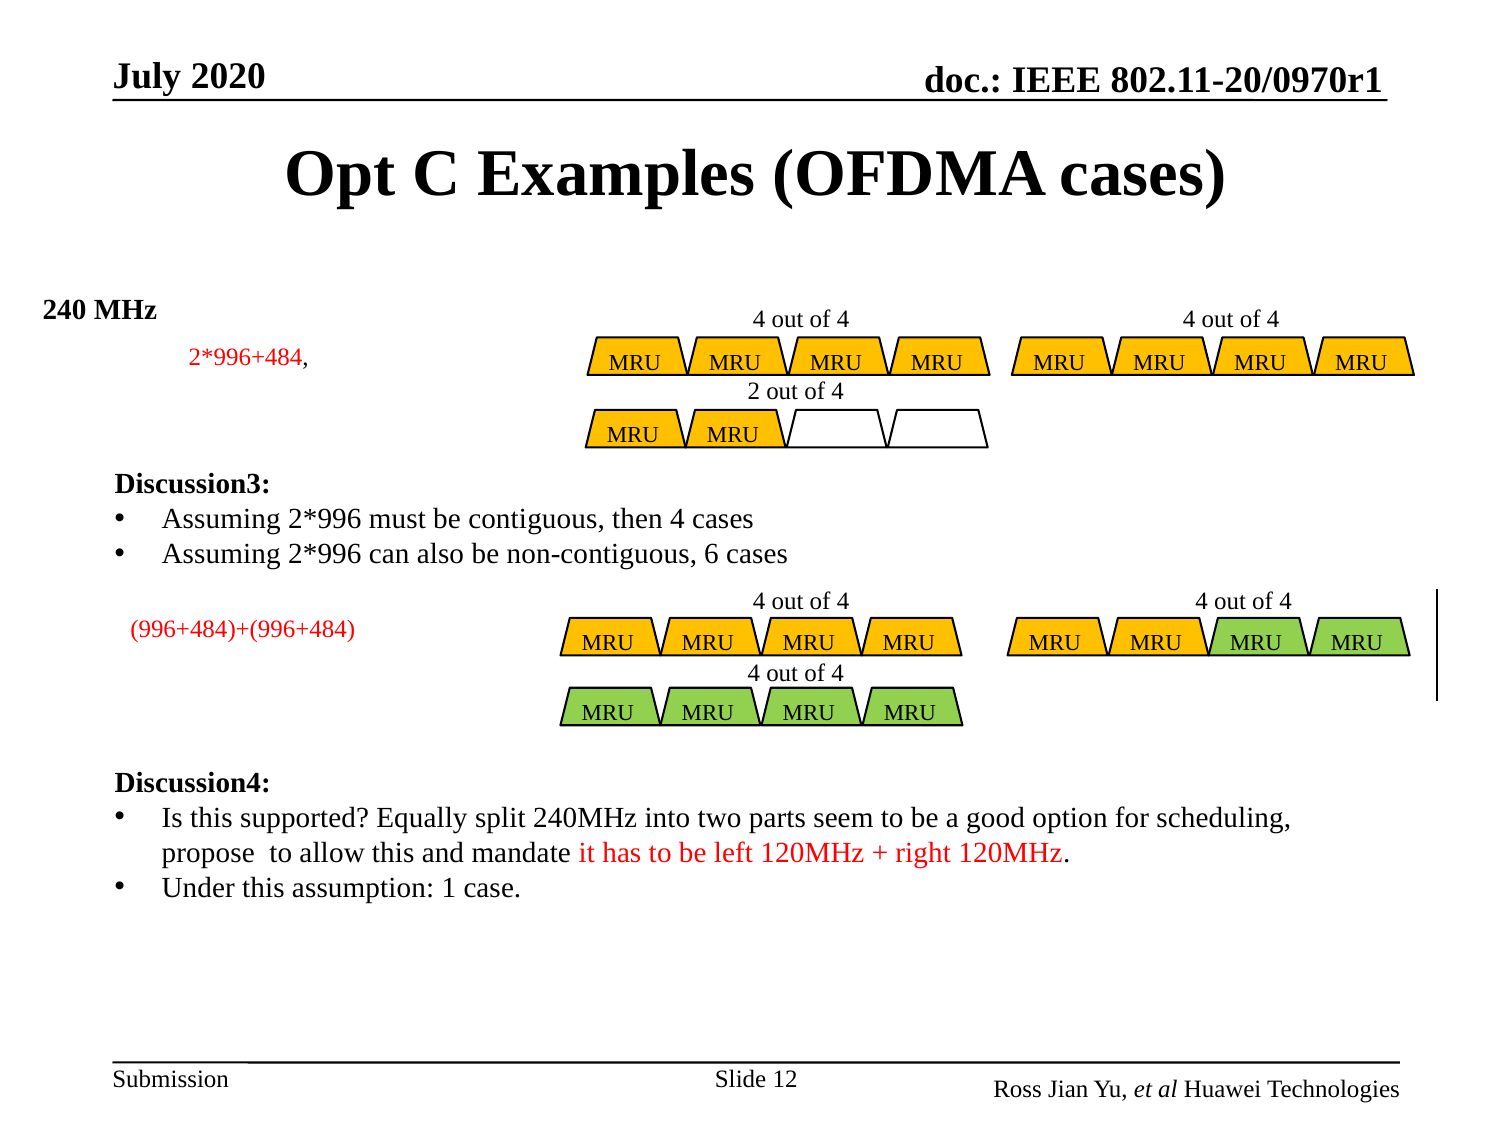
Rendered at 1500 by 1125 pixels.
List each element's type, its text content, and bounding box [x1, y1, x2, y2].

slide_number Slide 12 [712, 1061, 800, 1093]
text_box MRU [1313, 337, 1414, 375]
text_box [786, 409, 887, 448]
text_box 4 out of 4 [1180, 577, 1314, 623]
text_box MRU [1111, 337, 1212, 375]
text_box MRU [1108, 617, 1209, 656]
text_box 4 out of 4 [732, 648, 866, 694]
text_box MRU [761, 694, 862, 726]
text_box Discussion4: Is this supported? Equally split 240MHz into two parts seem to be a good option for scheduling, propose to allow this and mandate it has to be left 120MHz + right 120MHz. Under this assumption: 1 case. [99, 755, 1327, 911]
text_box 4 out of 4 [738, 295, 871, 340]
text_box MRU [1209, 623, 1309, 656]
text_box 240 MHz [27, 282, 173, 333]
text_box 4 out of 4 [1168, 295, 1301, 340]
text_box MRU [660, 617, 759, 656]
text_box MRU [560, 687, 660, 726]
text_box MRU [660, 687, 761, 726]
text_box MRU [862, 687, 963, 726]
text_box MRU [1309, 617, 1410, 656]
text_box Opt C Examples (OFDMA cases) [99, 125, 1413, 213]
text_box MRU [763, 623, 860, 648]
text_box [887, 409, 988, 448]
text_box 2*996+484, [173, 333, 413, 379]
text_box MRU [687, 337, 786, 375]
text_box MRU [587, 337, 687, 375]
text_box MRU [1007, 617, 1108, 656]
text_box MRU [790, 337, 889, 375]
text_box MRU [560, 617, 660, 656]
text_box MRU [889, 337, 990, 375]
text_box MRU [1212, 337, 1313, 375]
text_box Discussion3: Assuming 2*996 must be contiguous, then 4 cases Assuming 2*996 can also be non-contiguous, 6 cases [99, 457, 1327, 577]
text_box MRU [585, 409, 686, 448]
text_box MRU [863, 617, 962, 656]
text_box (996+484)+(996+484) [115, 605, 478, 651]
text_box MRU [685, 409, 786, 448]
text_box 2 out of 4 [732, 367, 866, 413]
text_box 4 out of 4 [738, 577, 871, 623]
text_box MRU [1011, 337, 1112, 375]
